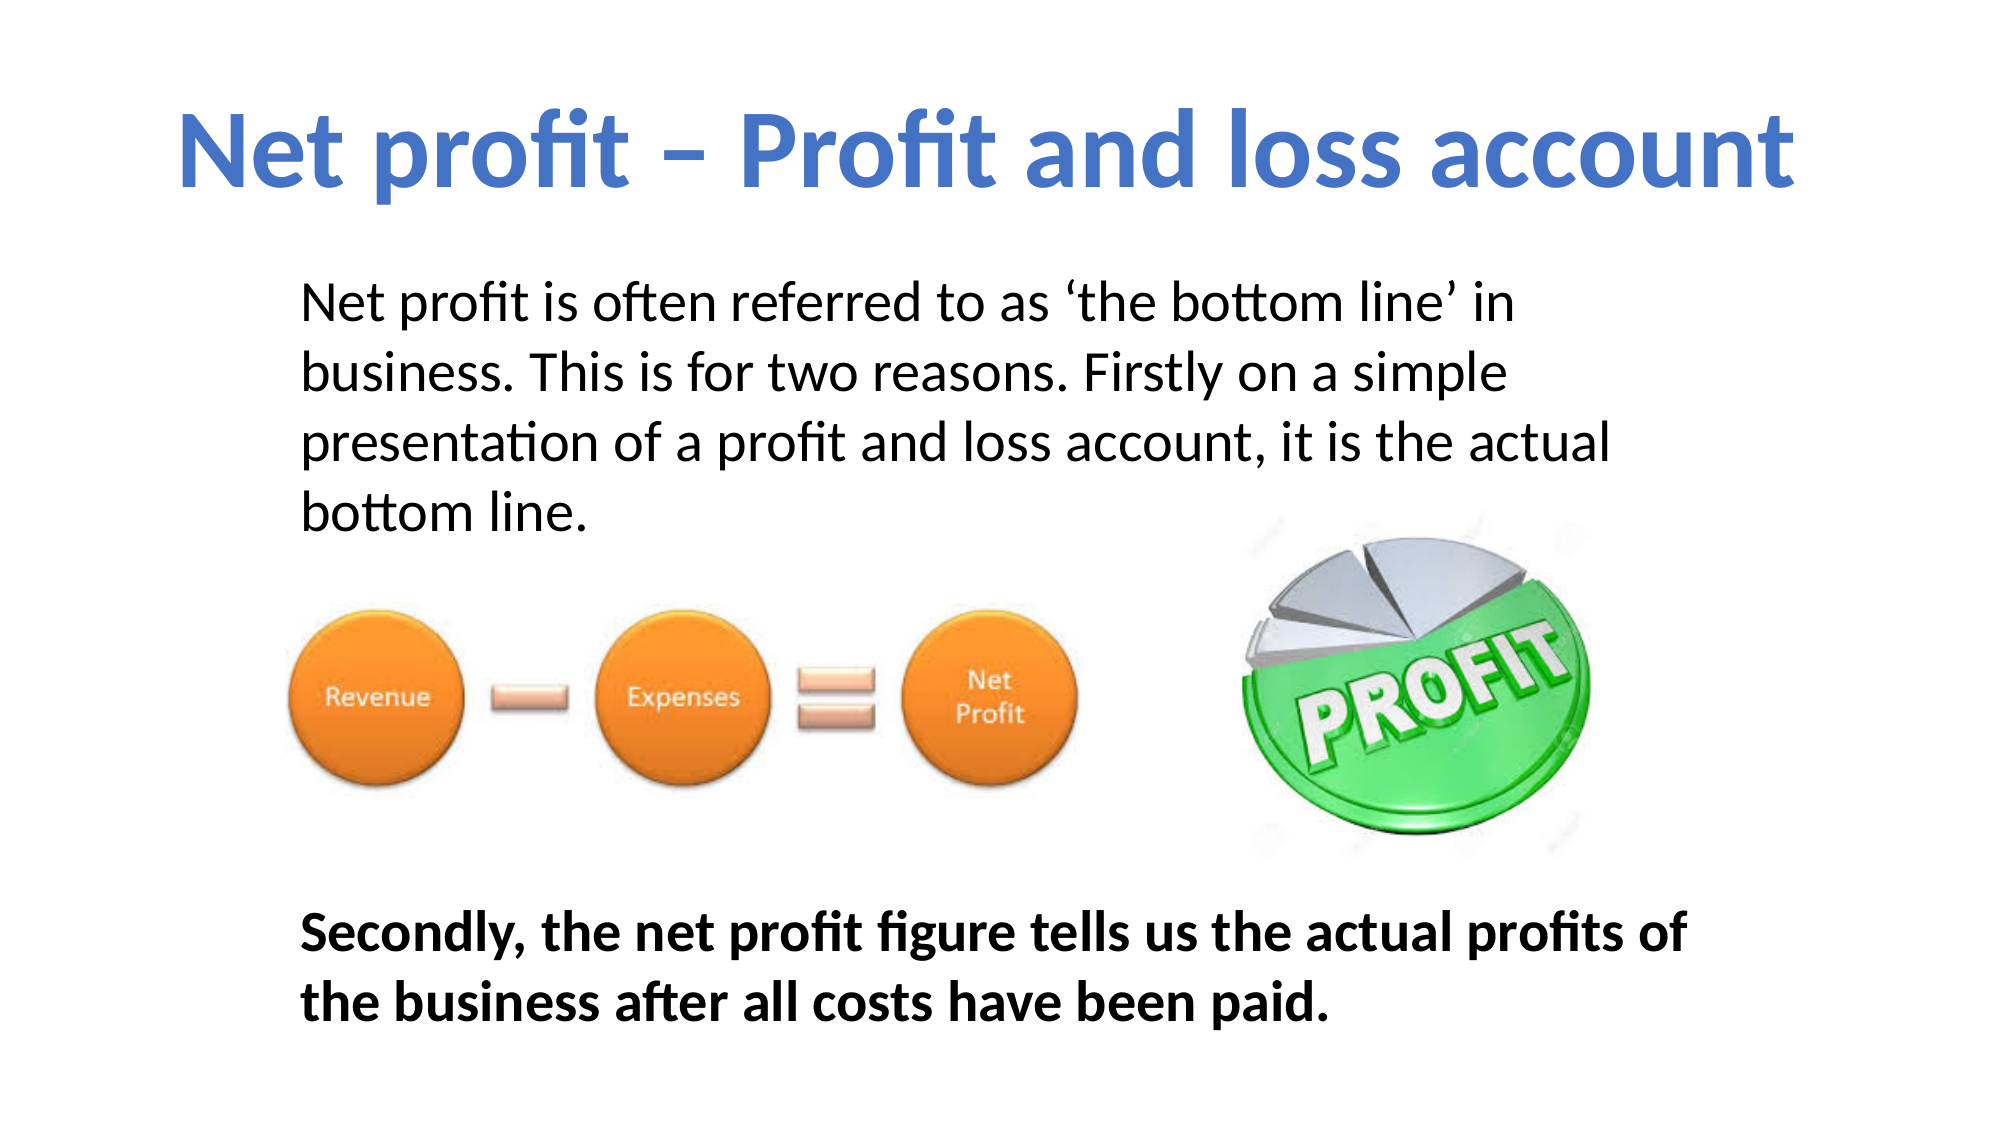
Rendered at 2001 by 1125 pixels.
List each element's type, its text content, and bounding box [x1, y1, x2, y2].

picture [1241, 510, 1593, 863]
picture [285, 588, 1084, 810]
text_box Net profit – Profit and loss account [161, 67, 1839, 218]
text_box Net profit is often referred to as ‘the bottom line’ in business. This is for two reasons. Firstly on a simple presentation of a profit and loss account, it is the actual bottom line. Secondly, the net profit figure tells us the actual profits of the business after all costs have been paid. [285, 256, 1715, 1041]
